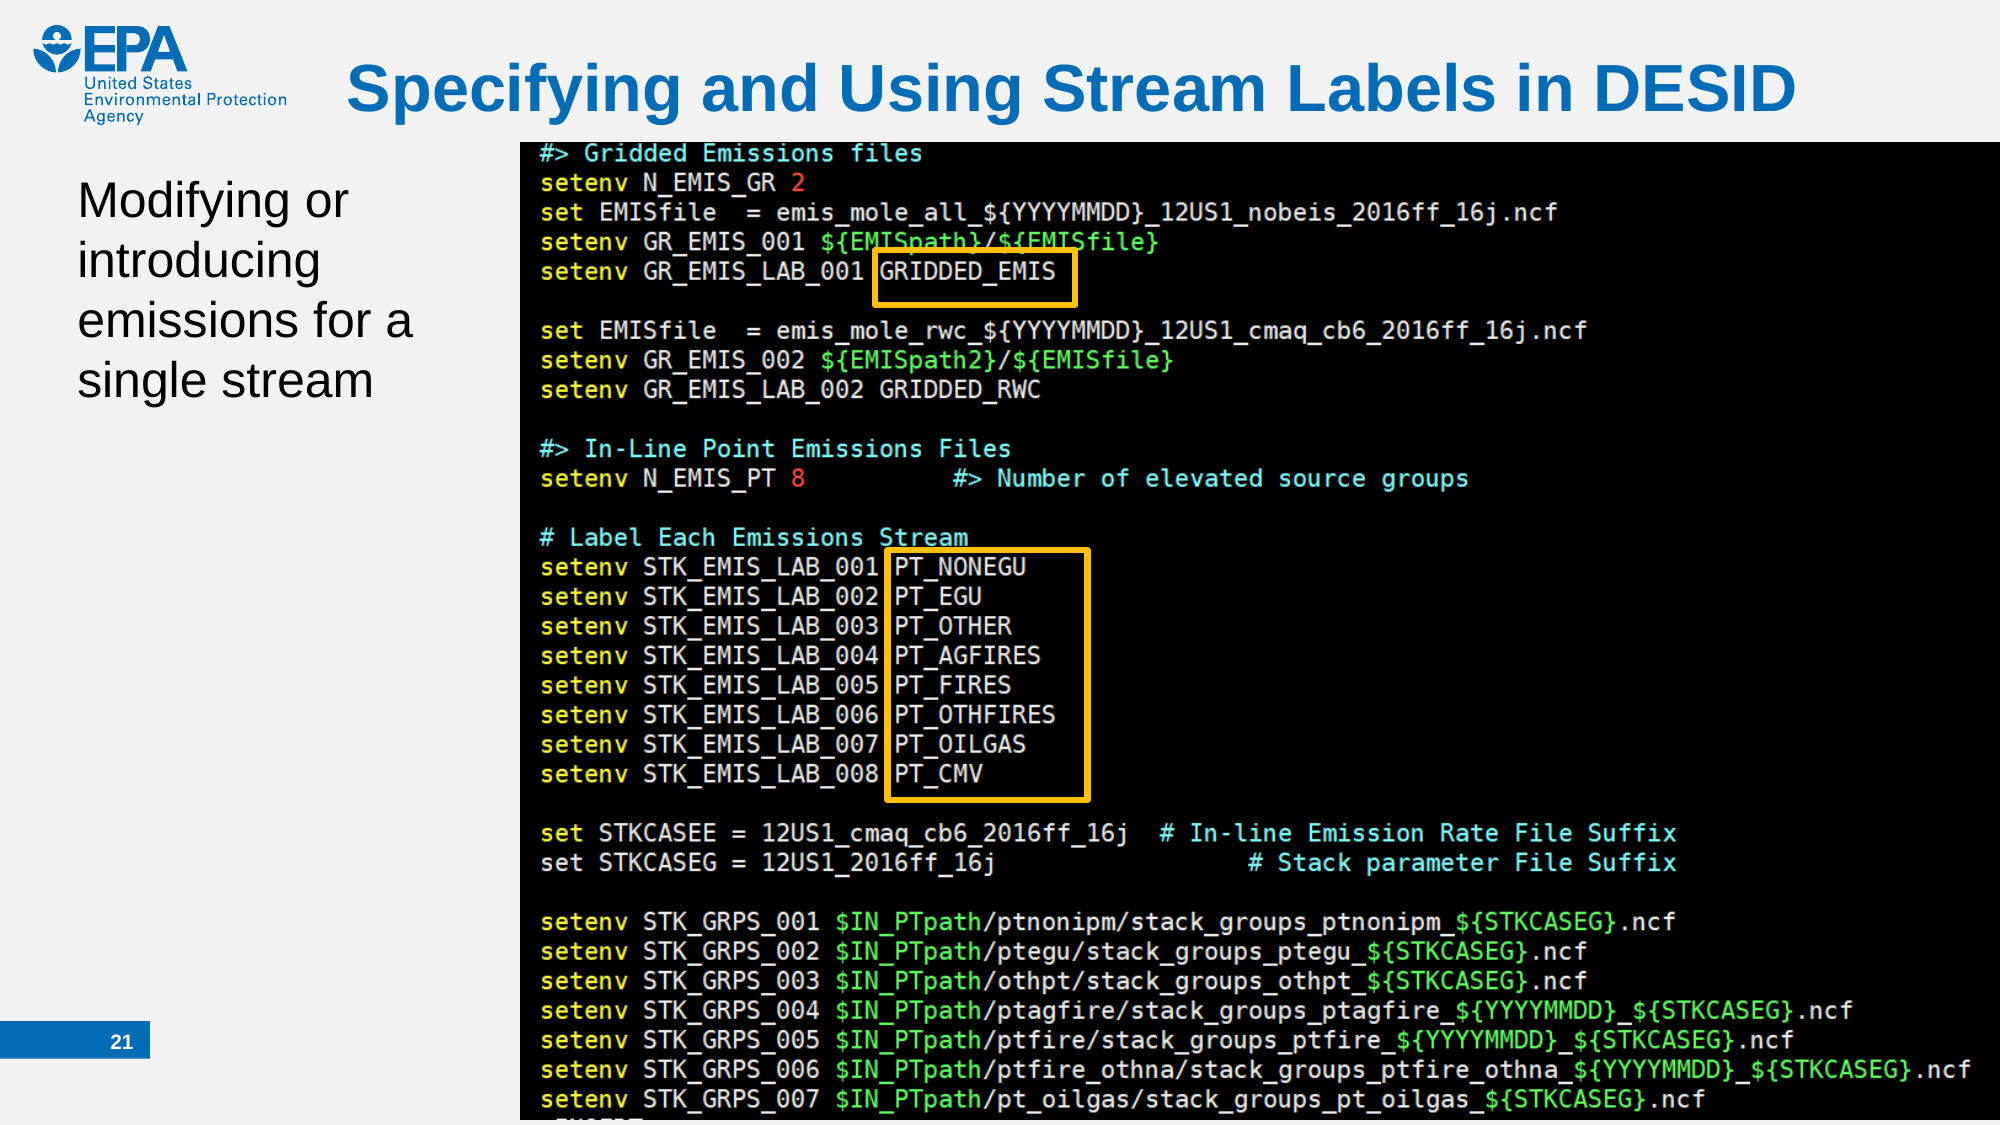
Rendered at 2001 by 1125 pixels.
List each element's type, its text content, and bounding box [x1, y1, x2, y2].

slide_number 20 [0, 1022, 134, 1060]
title Specifying and Using Stream Labels in DESID [295, 37, 1850, 200]
picture [520, 142, 2000, 1120]
list Modifying or introducing emissions for a single stream [62, 160, 488, 936]
